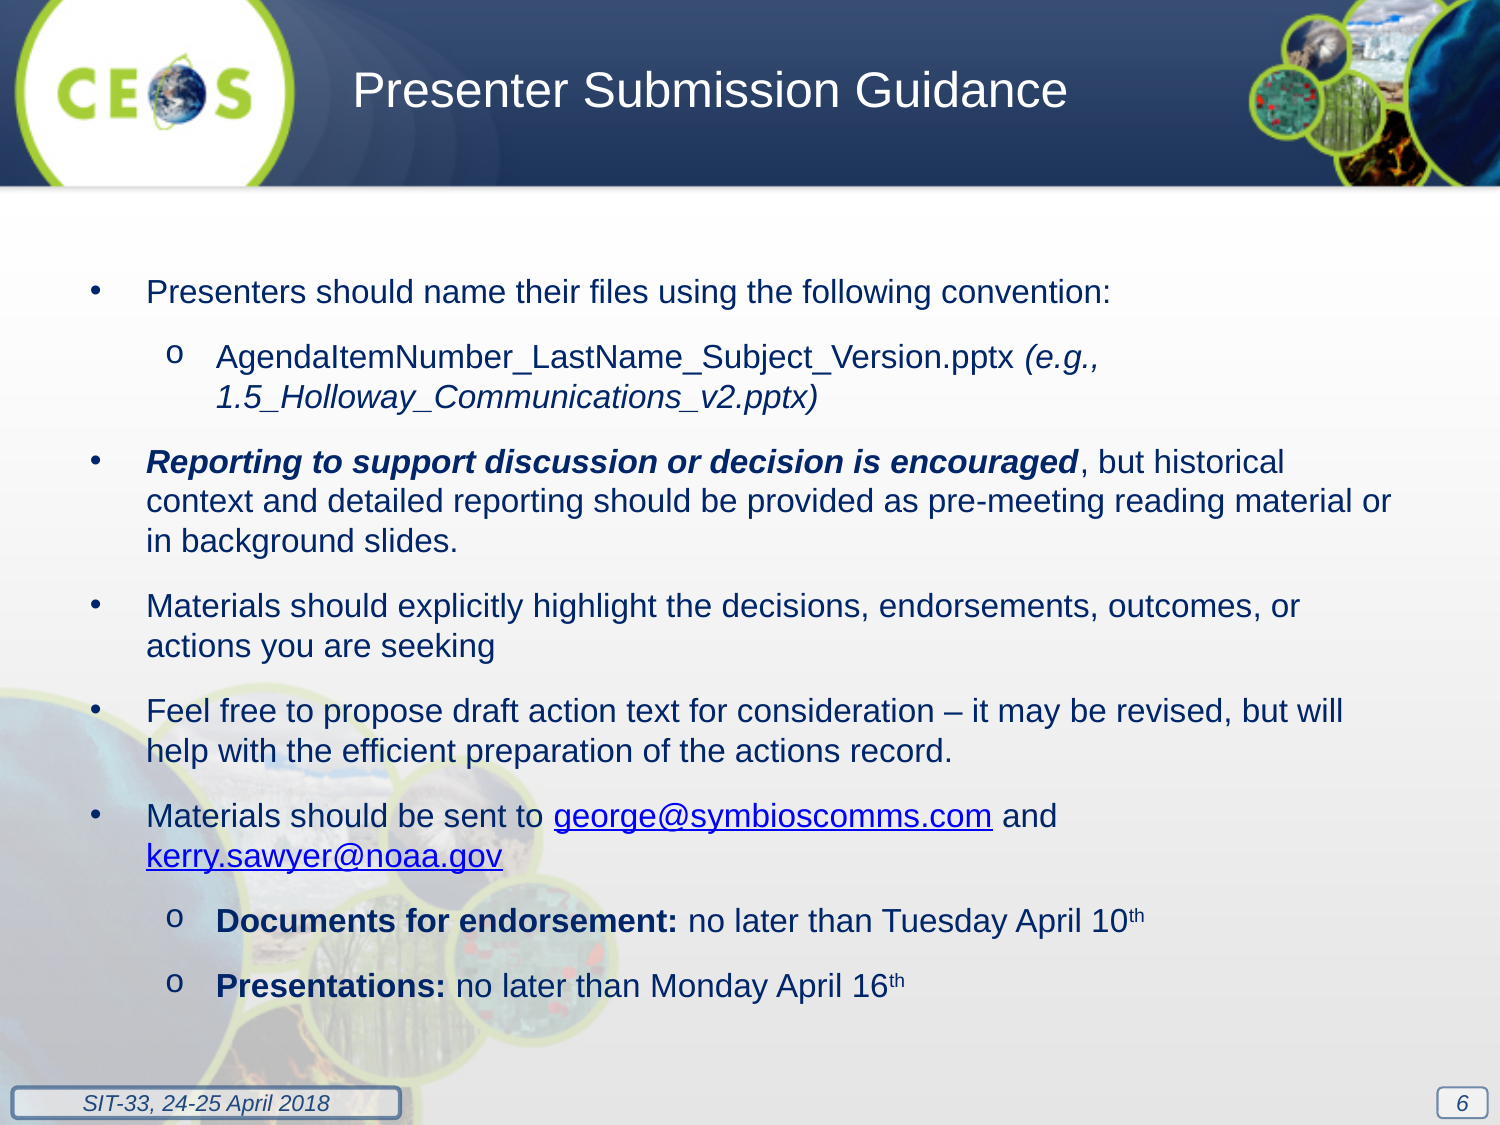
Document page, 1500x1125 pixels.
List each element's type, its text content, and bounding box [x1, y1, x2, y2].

list Presenter Submission Guidance [337, 50, 1150, 138]
slide_number 6 [1436, 1086, 1489, 1120]
picture [0, 0, 1500, 1125]
list Presenters should name their files using the following convention: AgendaItemNumber_LastName_Subject_Version.pptx (e.g., 1.5_Holloway_Communications_v2.pptx) Reporting to support discussion or decision is encouraged, but historical context and detailed reporting should be provided as pre-meeting reading material or in background slides. Materials should explicitly highlight the decisions, endorsements, outcomes, or actions you are seeking Feel free to propose draft action text for consideration – it may be revised, but will help with the efficient preparation of the actions record. Materials should be sent to george@symbioscomms.com and kerry.sawyer@noaa.gov Documents for endorsement: no later than Tuesday April 10th Presentations: no later than Monday April 16th [75, 262, 1413, 1038]
